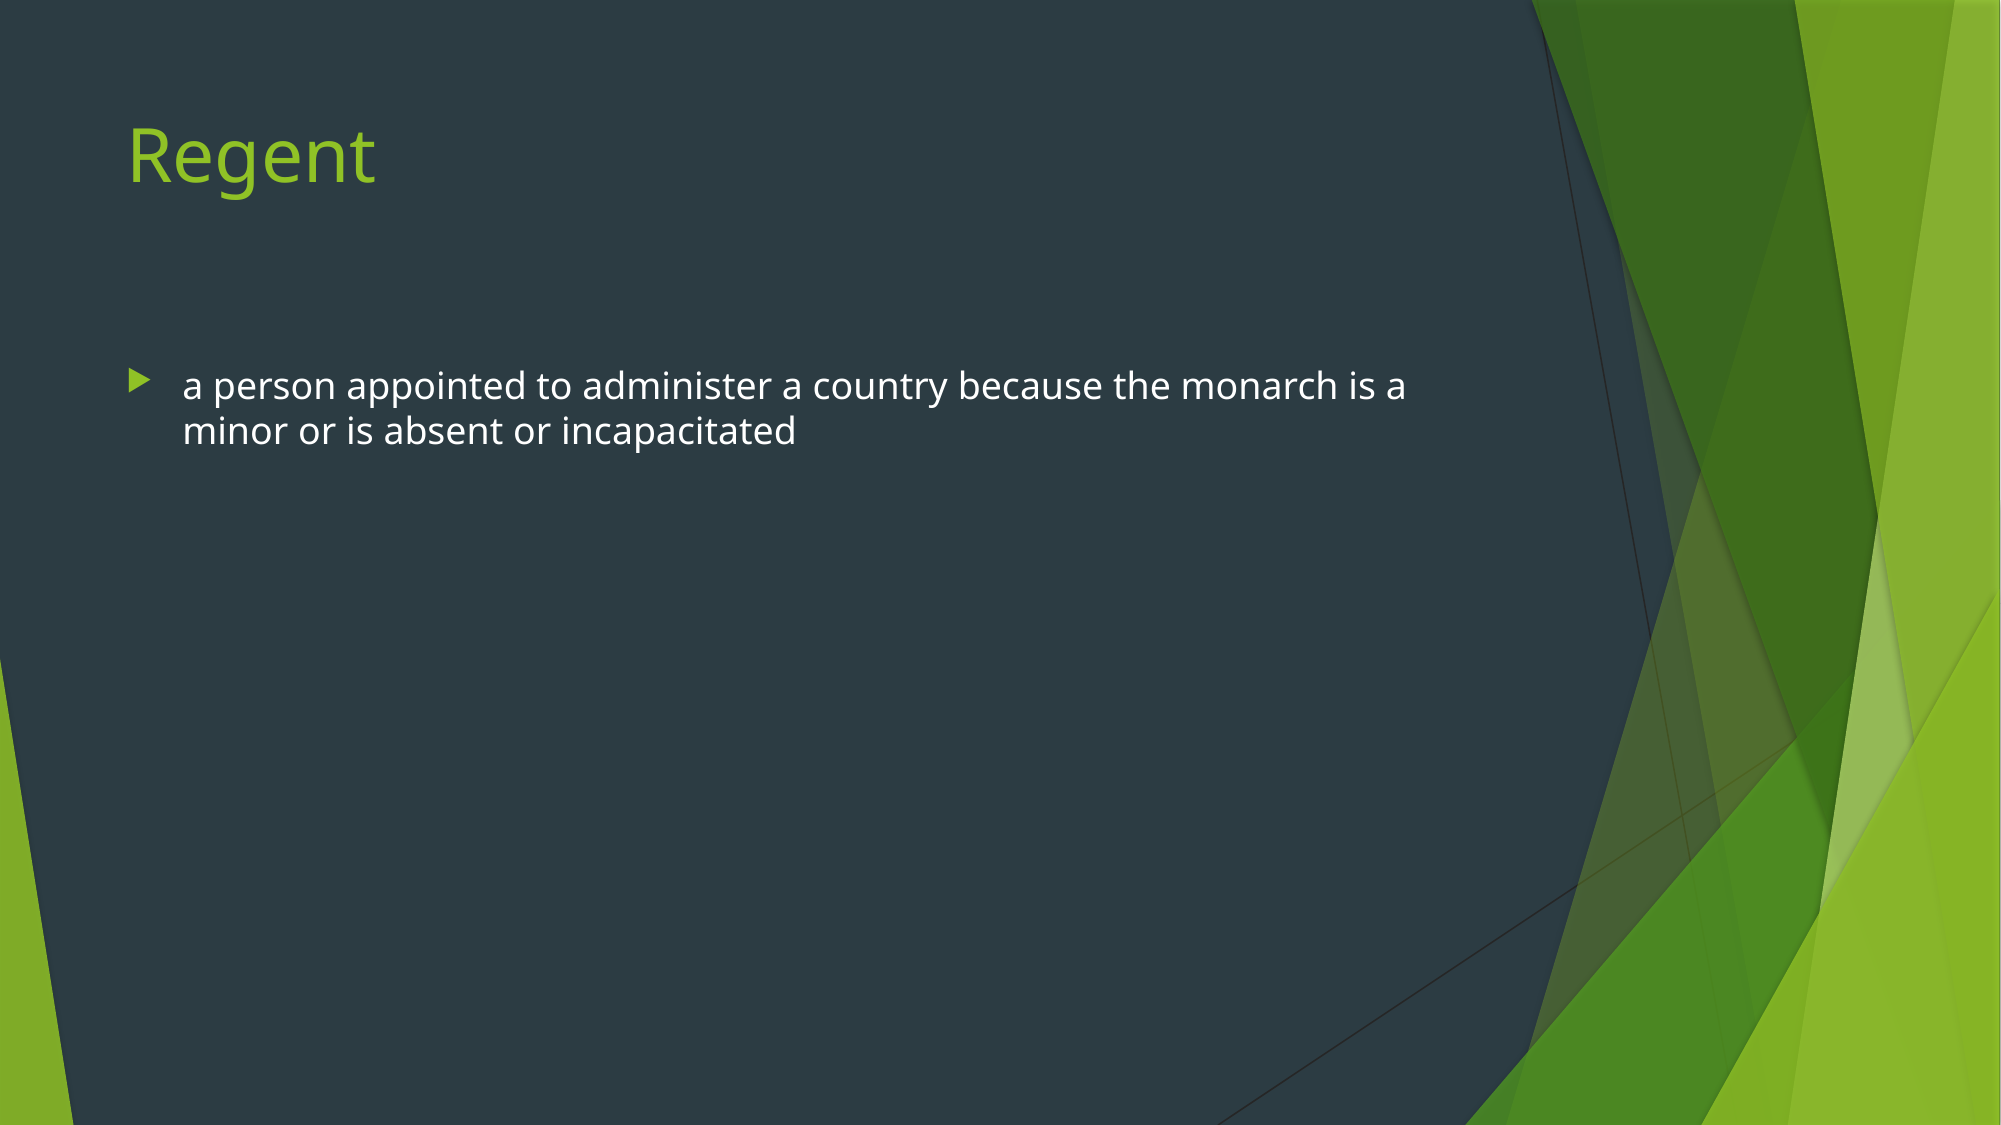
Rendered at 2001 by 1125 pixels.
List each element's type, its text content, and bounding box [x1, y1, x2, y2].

title Regent [111, 99, 1522, 317]
list a person appointed to administer a country because the monarch is a minor or is absent or incapacitated [111, 354, 1522, 992]
